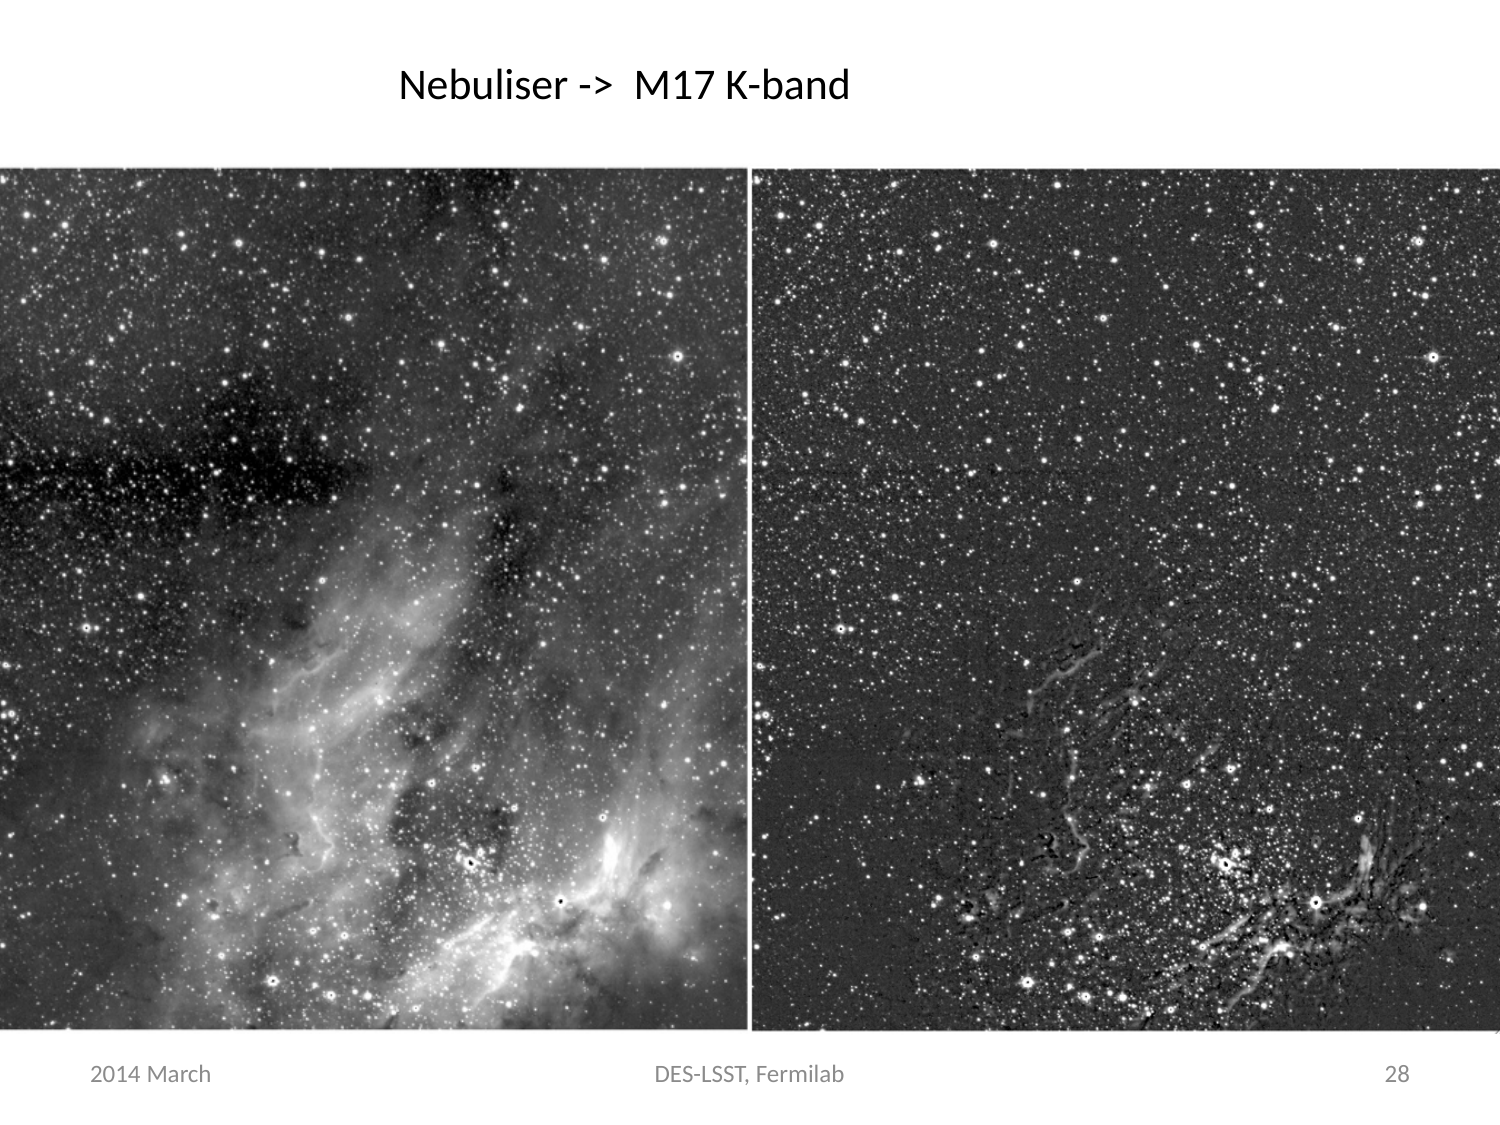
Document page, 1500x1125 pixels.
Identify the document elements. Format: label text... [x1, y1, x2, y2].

picture [0, 163, 1500, 1035]
slide_number 28 [1074, 1045, 1425, 1103]
text_box Nebuliser -> M17 K-band [392, 55, 1109, 110]
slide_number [75, 1043, 425, 1103]
footer DES-LSST, Fermilab [512, 1043, 988, 1103]
